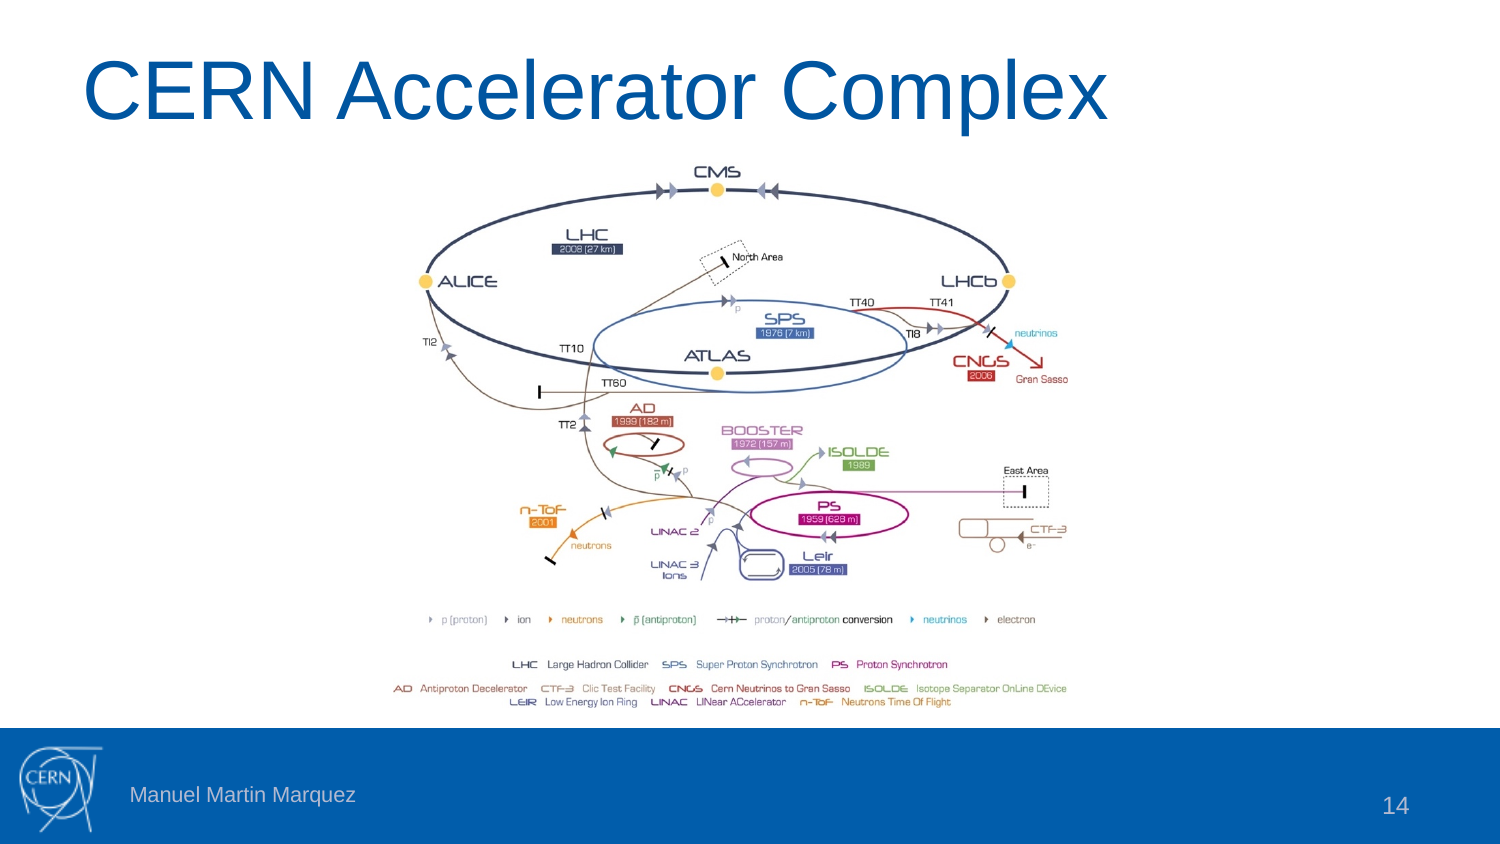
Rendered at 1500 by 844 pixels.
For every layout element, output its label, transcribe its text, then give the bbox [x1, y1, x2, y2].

picture [392, 162, 1068, 708]
slide_number Manuel Martin Marquez [114, 771, 465, 817]
slide_number 14 [1342, 782, 1425, 827]
title CERN Accelerator Complex [75, 28, 1425, 145]
